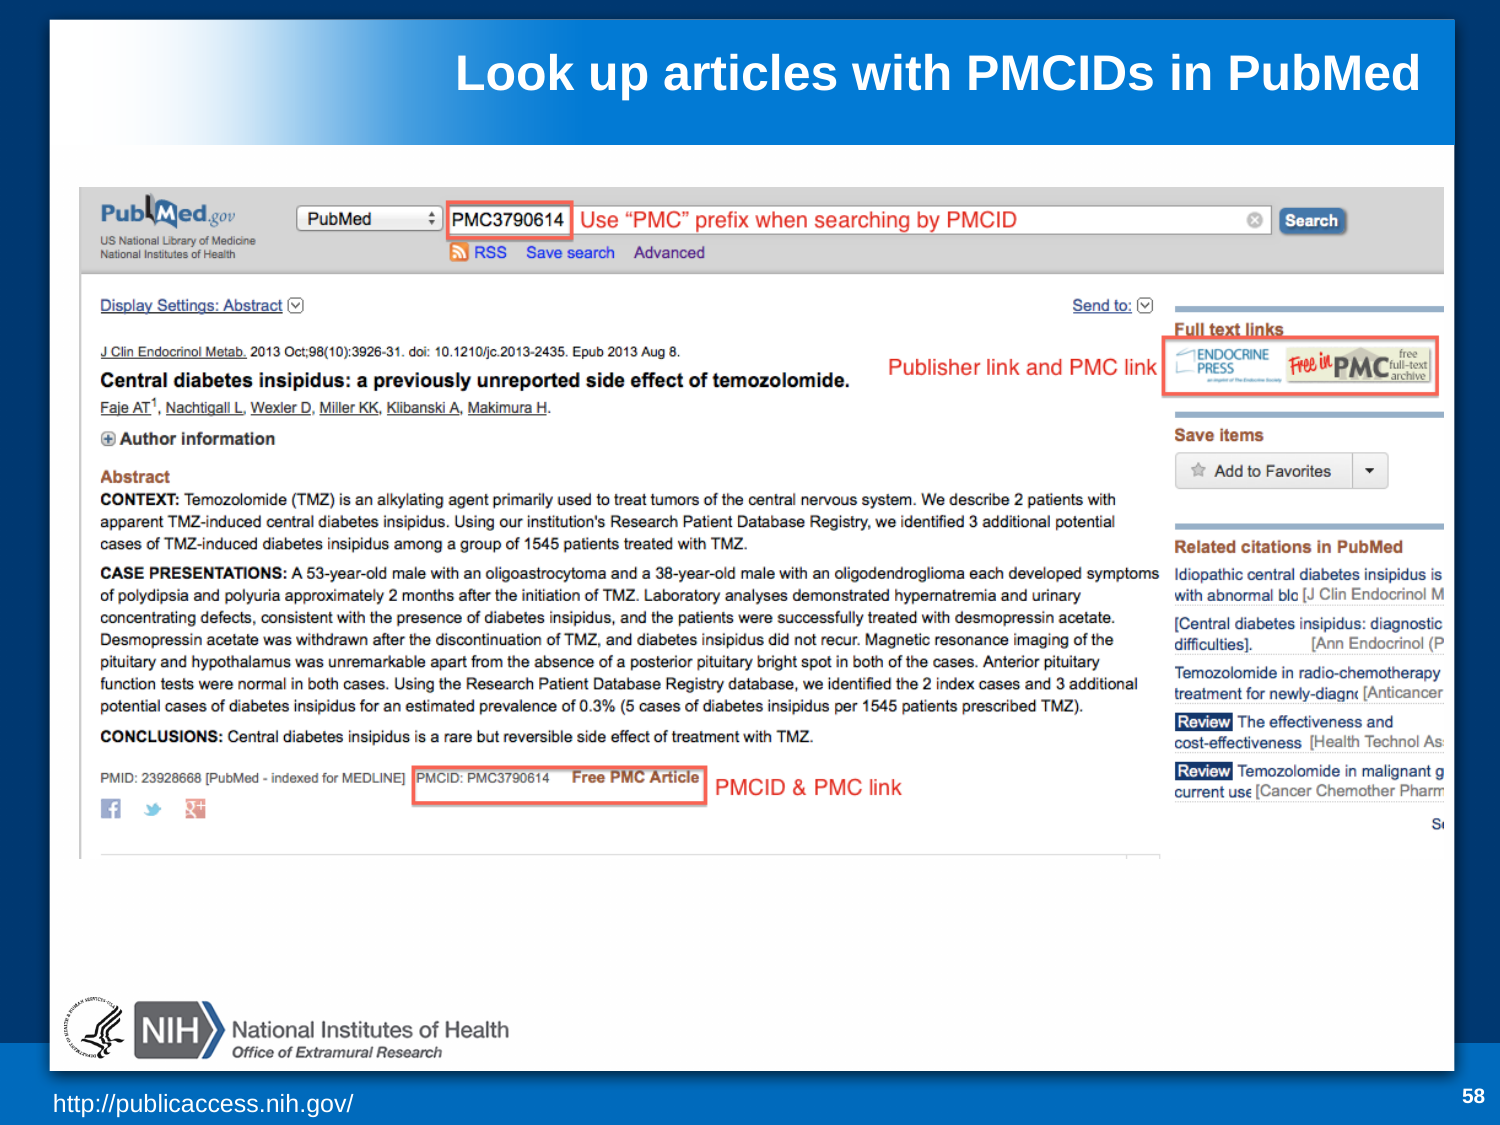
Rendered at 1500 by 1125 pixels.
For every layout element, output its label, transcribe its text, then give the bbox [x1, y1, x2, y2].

title Look up articles with PMCIDs in PubMed [187, 54, 1438, 147]
picture [0, 0, 1500, 1125]
slide_number 58 [1274, 1074, 1500, 1101]
